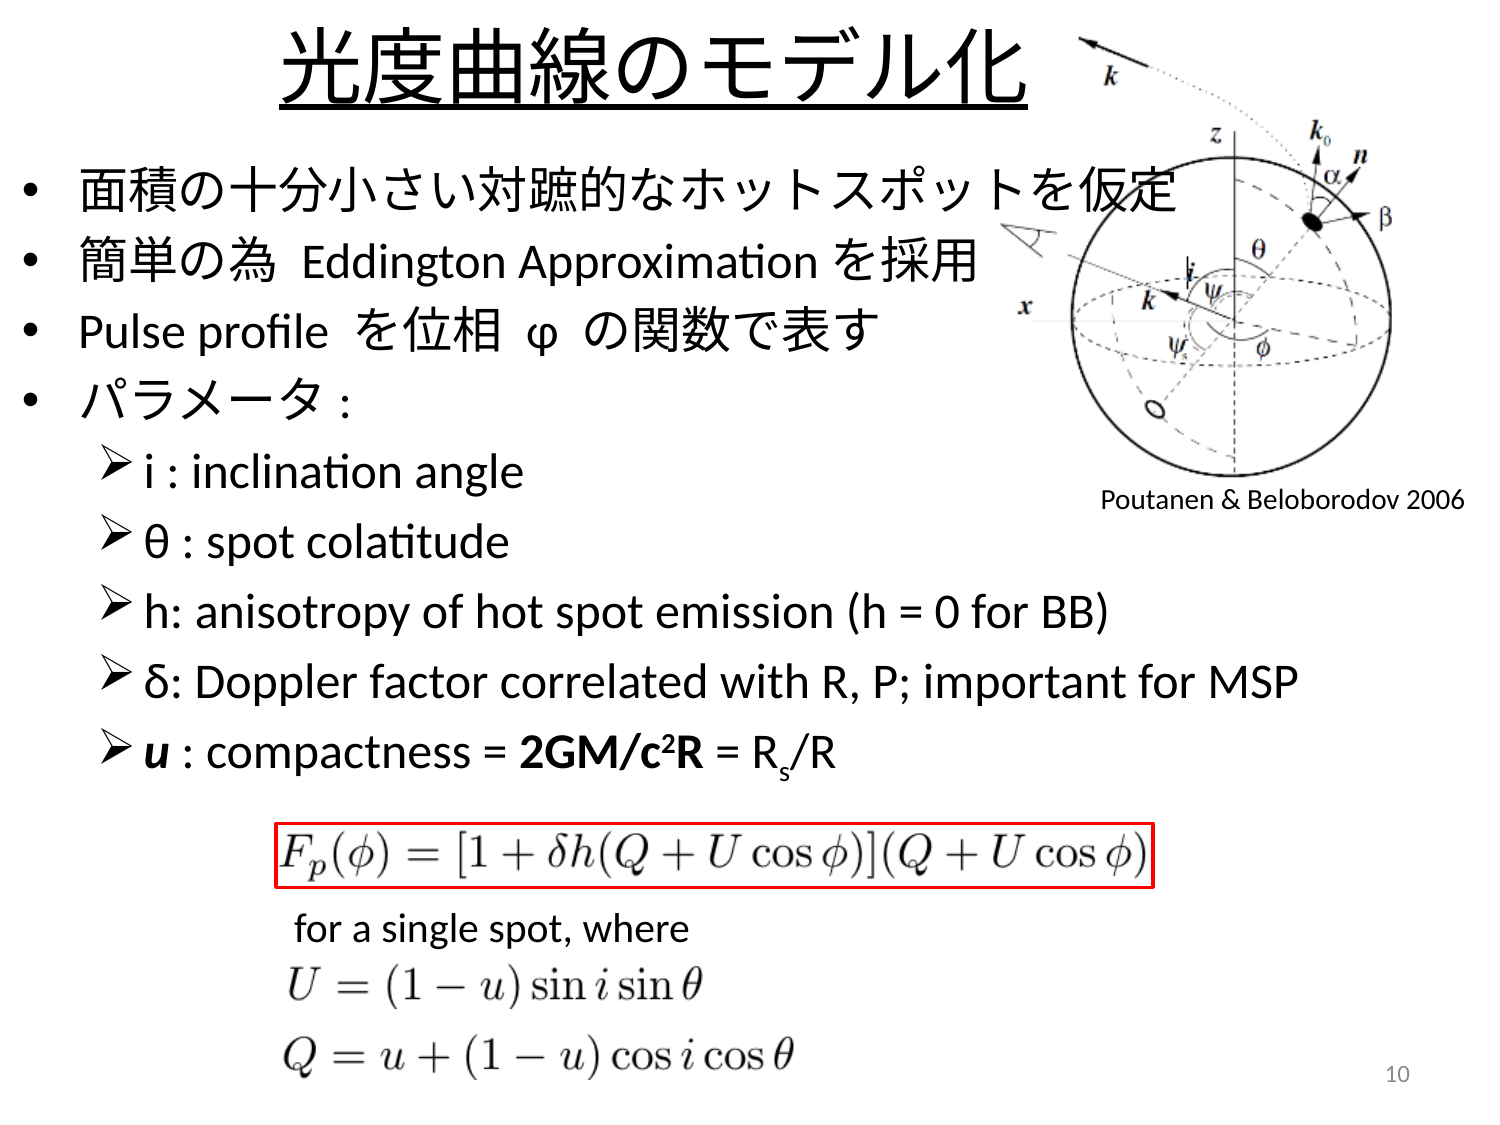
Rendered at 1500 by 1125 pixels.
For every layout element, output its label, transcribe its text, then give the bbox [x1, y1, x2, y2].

picture [992, 31, 1417, 493]
picture [277, 954, 716, 1009]
picture [277, 824, 1152, 887]
text_box 光度曲線のモデル化 [264, 6, 1044, 122]
list 面積の十分小さい対蹠的なホットスポットを仮定 簡単の為 Eddington Approximationを採用 Pulse profile を位相 φ の関数で表す パラメータ: i : inclination angle θ : spot colatitude h: anisotropy of hot spot emission (h = 0 for BB) δ: Doppler factor correlated with R, P; important for MSP u : compactness = 2GM/c2R = Rs/R [6, 151, 1376, 787]
text_box Poutanen & Beloborodov 2006 [1085, 473, 1481, 523]
slide_number 10 [1074, 1042, 1425, 1103]
text_box for a single spot, where [279, 894, 706, 953]
picture [277, 1025, 807, 1081]
